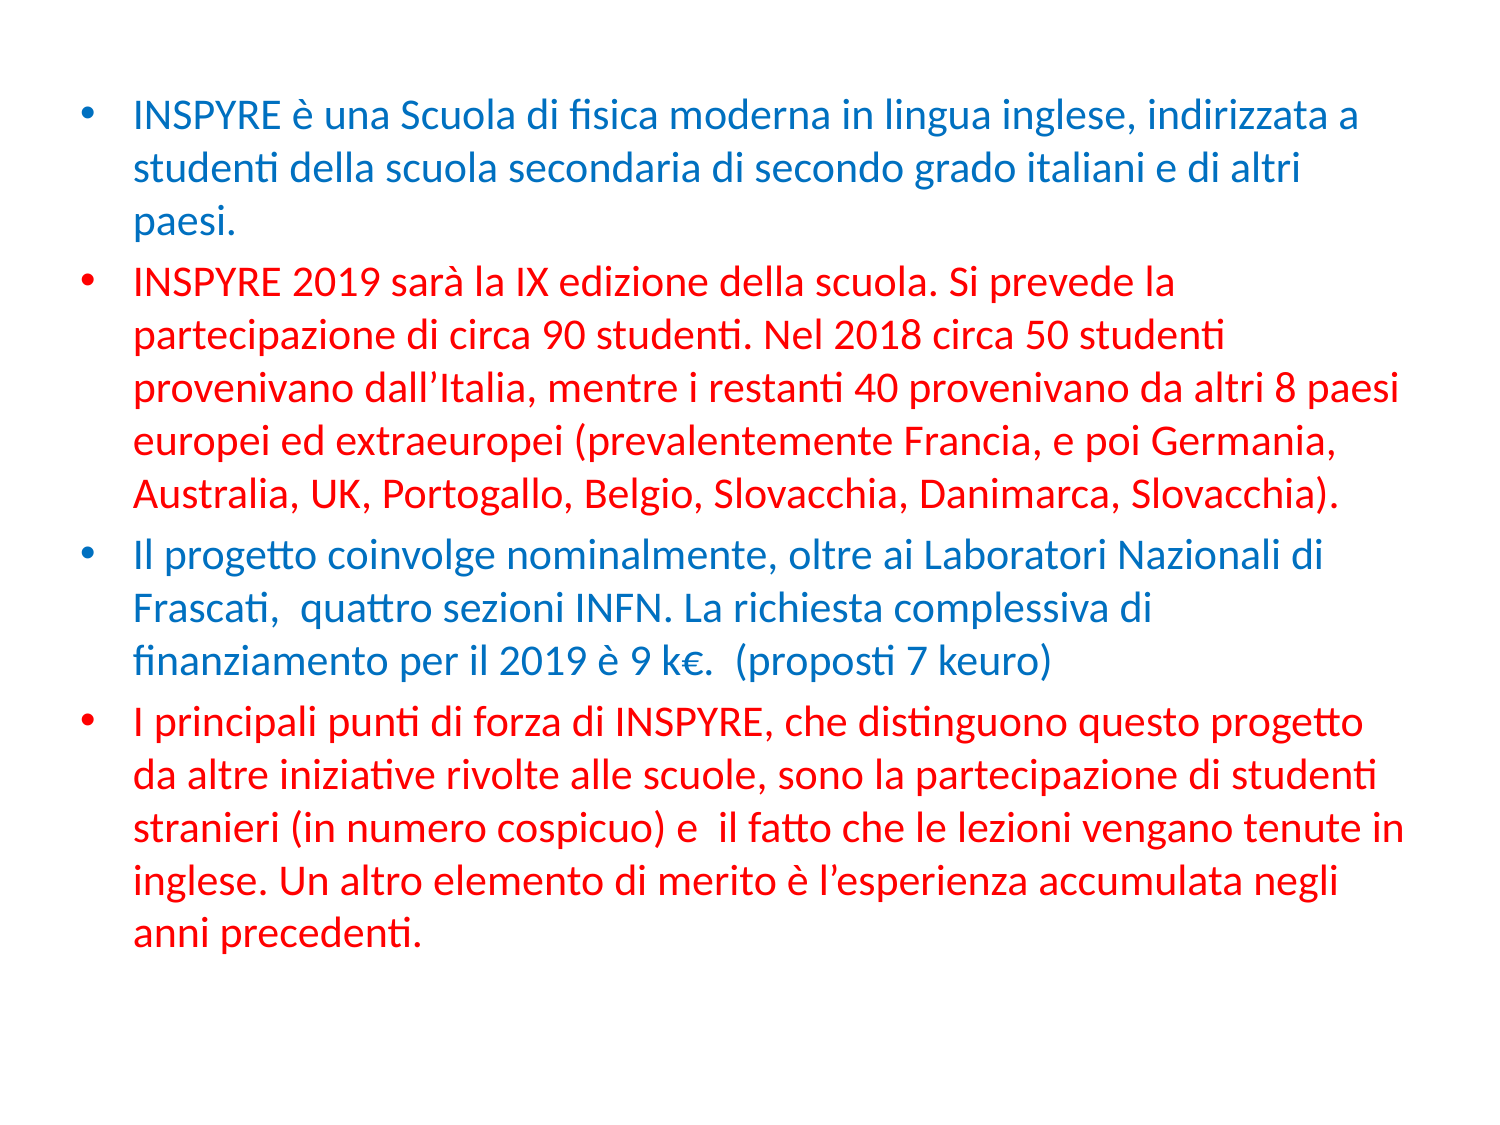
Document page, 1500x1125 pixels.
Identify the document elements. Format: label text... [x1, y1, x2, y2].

list INSPYRE è una Scuola di fisica moderna in lingua inglese, indirizzata a studenti della scuola secondaria di secondo grado italiani e di altri paesi. INSPYRE 2019 sarà la IX edizione della scuola. Si prevede la partecipazione di circa 90 studenti. Nel 2018 circa 50 studenti provenivano dall’Italia, mentre i restanti 40 provenivano da altri 8 paesi europei ed extraeuropei (prevalentemente Francia, e poi Germania, Australia, UK, Portogallo, Belgio, Slovacchia, Danimarca, Slovacchia). Il progetto coinvolge nominalmente, oltre ai Laboratori Nazionali di Frascati, quattro sezioni INFN. La richiesta complessiva di finanziamento per il 2019 è 9 k€. (proposti 7 keuro) I principali punti di forza di INSPYRE, che distinguono questo progetto da altre iniziative rivolte alle scuole, sono la partecipazione di studenti stranieri (in numero cospicuo) e il fatto che le lezioni vengano tenute in inglese. Un altro elemento di merito è l’esperienza accumulata negli anni precedenti. [64, 78, 1425, 1005]
